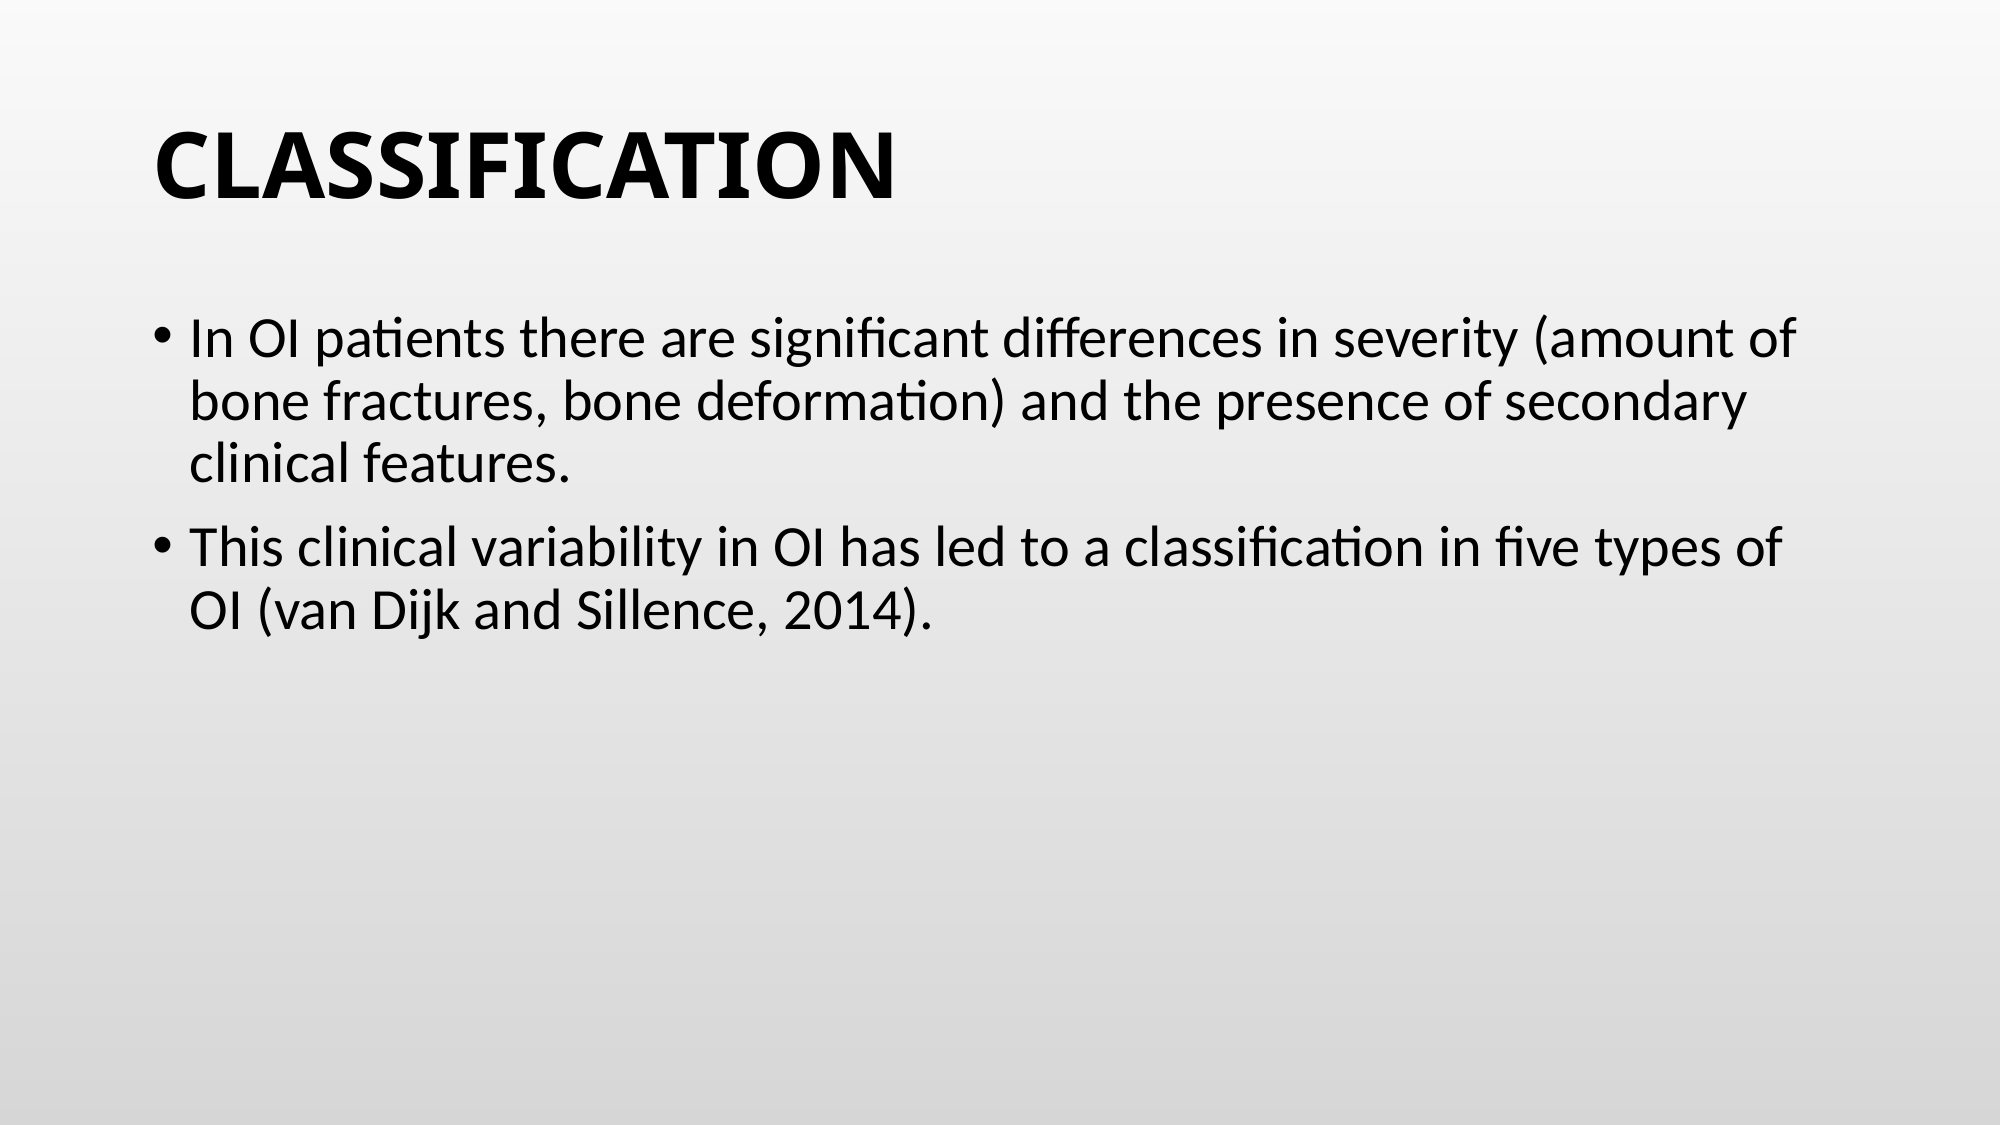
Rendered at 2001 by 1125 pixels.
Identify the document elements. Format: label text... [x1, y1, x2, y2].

title CLASSIFICATION [137, 59, 1863, 278]
list In OI patients there are significant differences in severity (amount of bone fractures, bone deformation) and the presence of secondary clinical features. This clinical variability in OI has led to a classification in five types of OI (van Dijk and Sillence, 2014). [137, 299, 1863, 1014]
